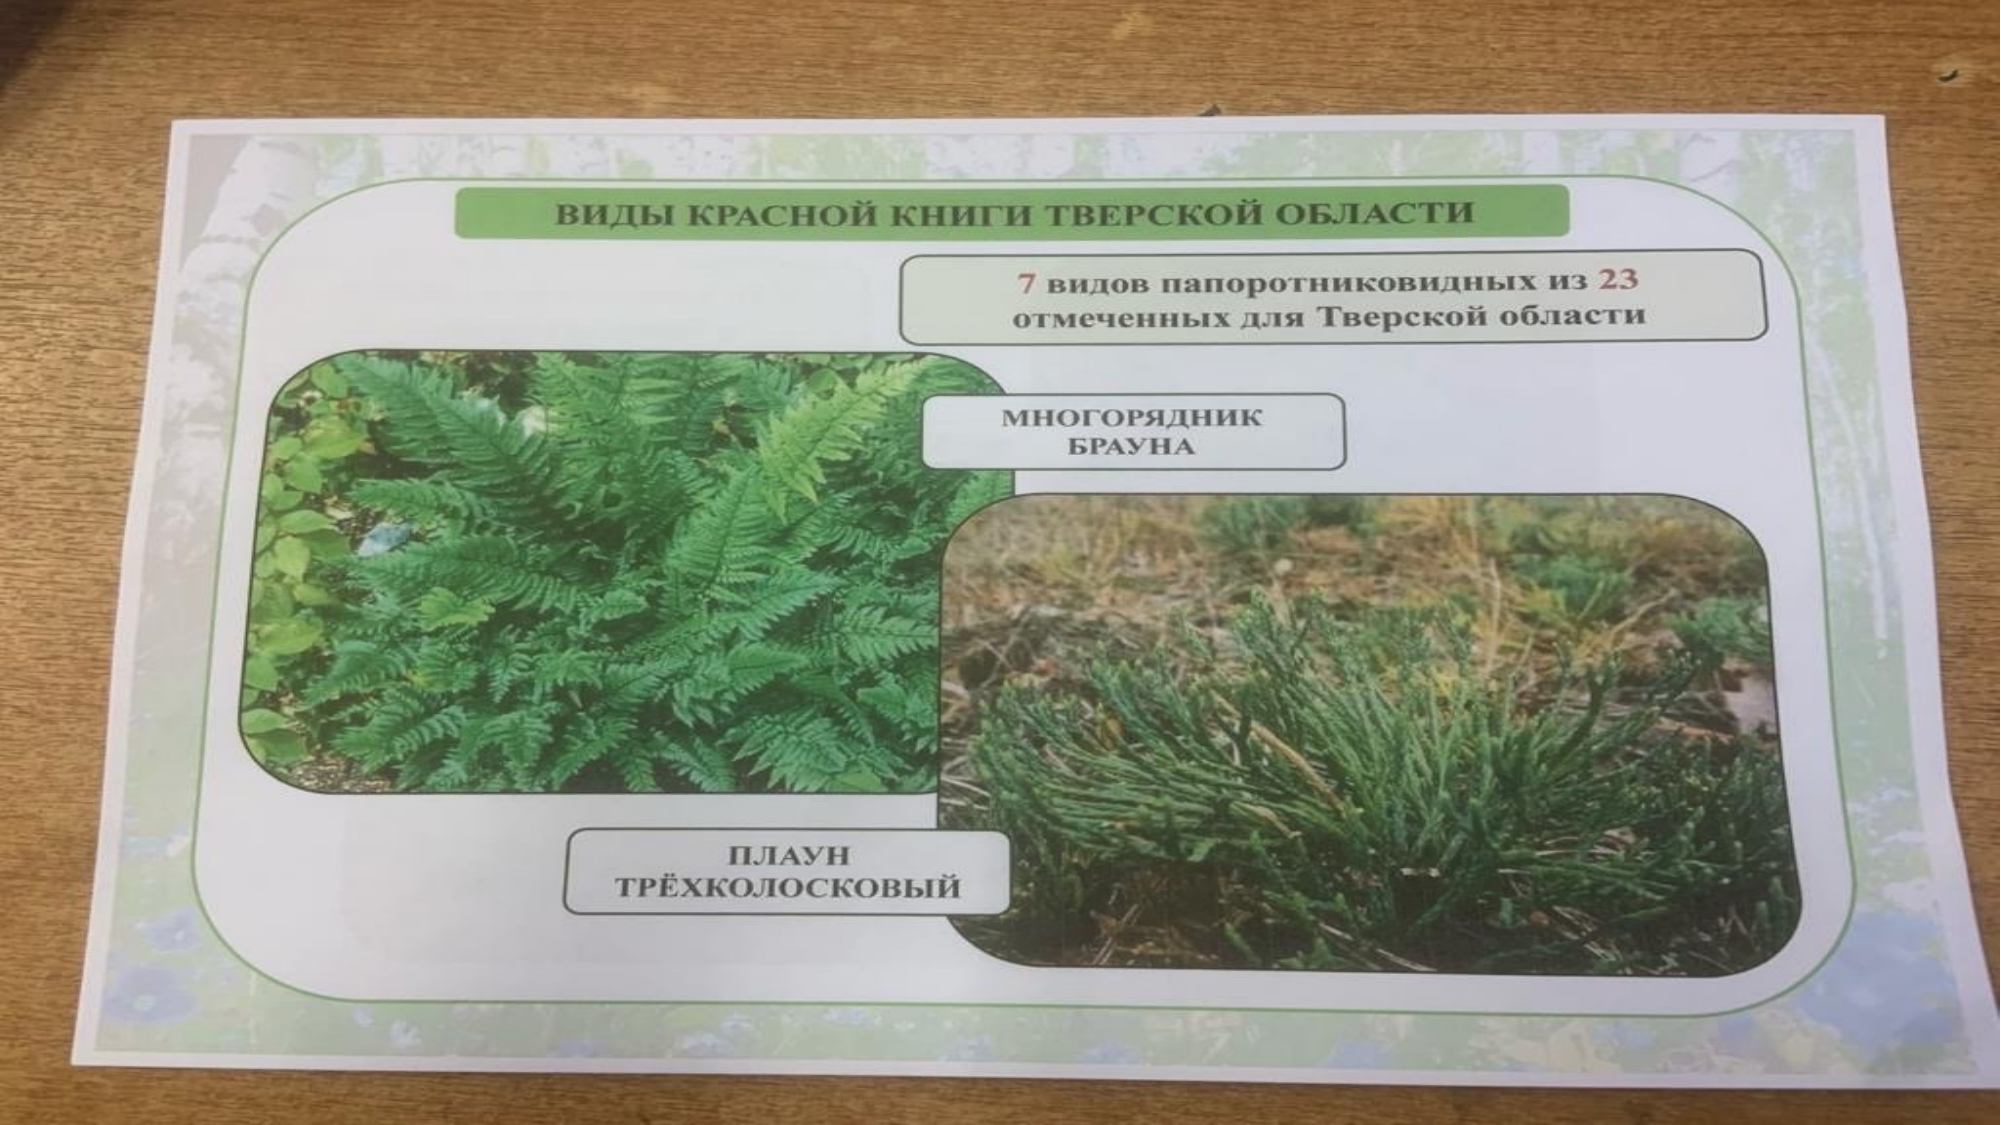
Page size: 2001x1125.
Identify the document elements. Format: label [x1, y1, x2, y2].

list [0, 0, 2000, 1125]
